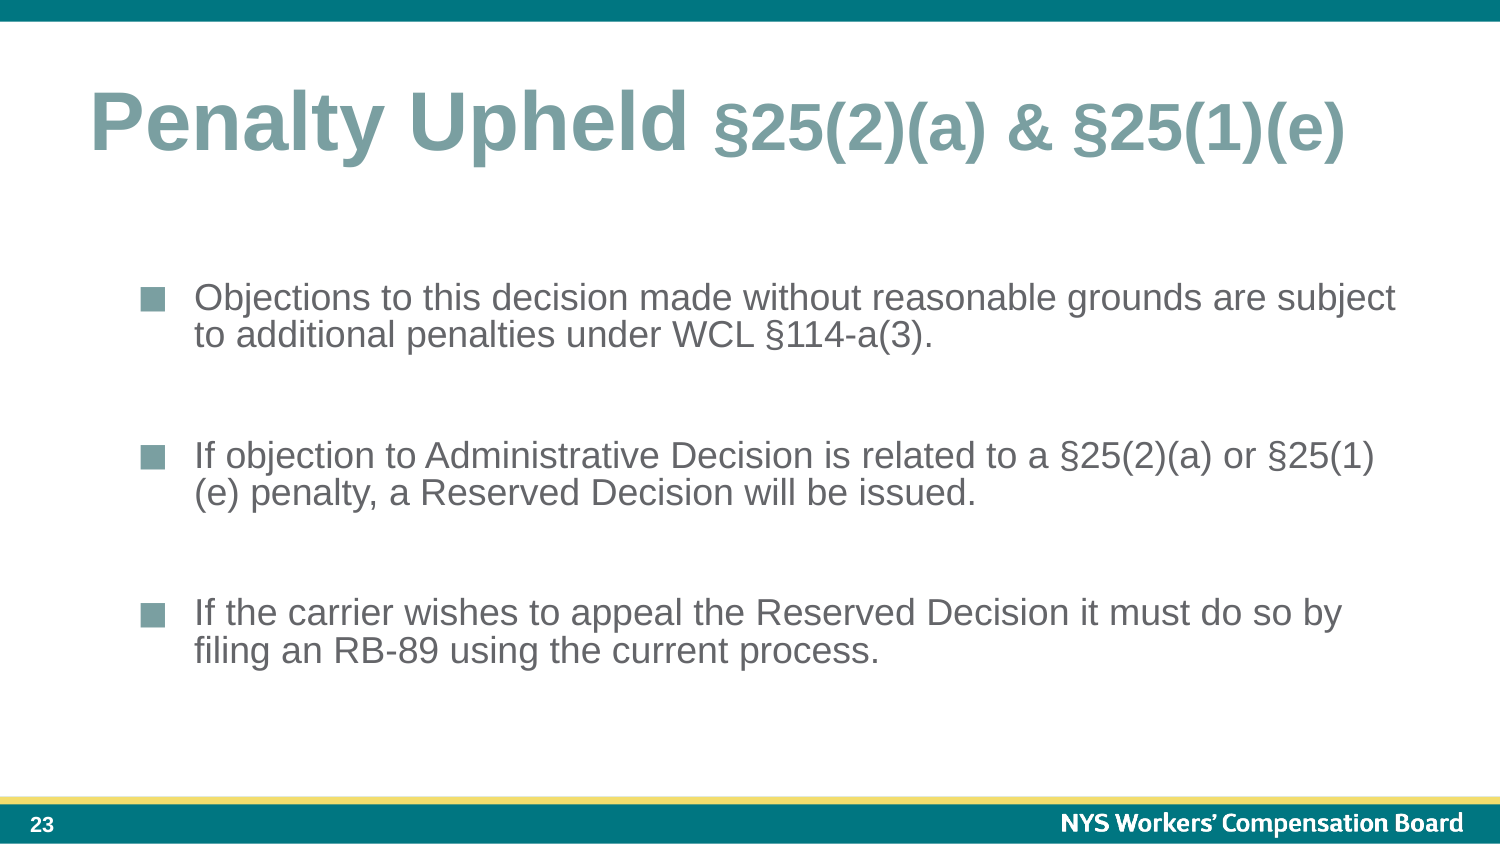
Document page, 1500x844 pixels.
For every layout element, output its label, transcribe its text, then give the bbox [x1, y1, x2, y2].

list Objections to this decision made without reasonable grounds are subject to additional penalties under WCL §114-a(3). If objection to Administrative Decision is related to a §25(2)(a) or §25(1)(e) penalty, a Reserved Decision will be issued. If the carrier wishes to appeal the Reserved Decision it must do so by filing an RB-89 using the current process. [99, 234, 1400, 835]
picture [1062, 812, 1463, 838]
text_box Penalty Upheld §25(2)(a) & §25(1)(e) [75, 59, 1475, 162]
